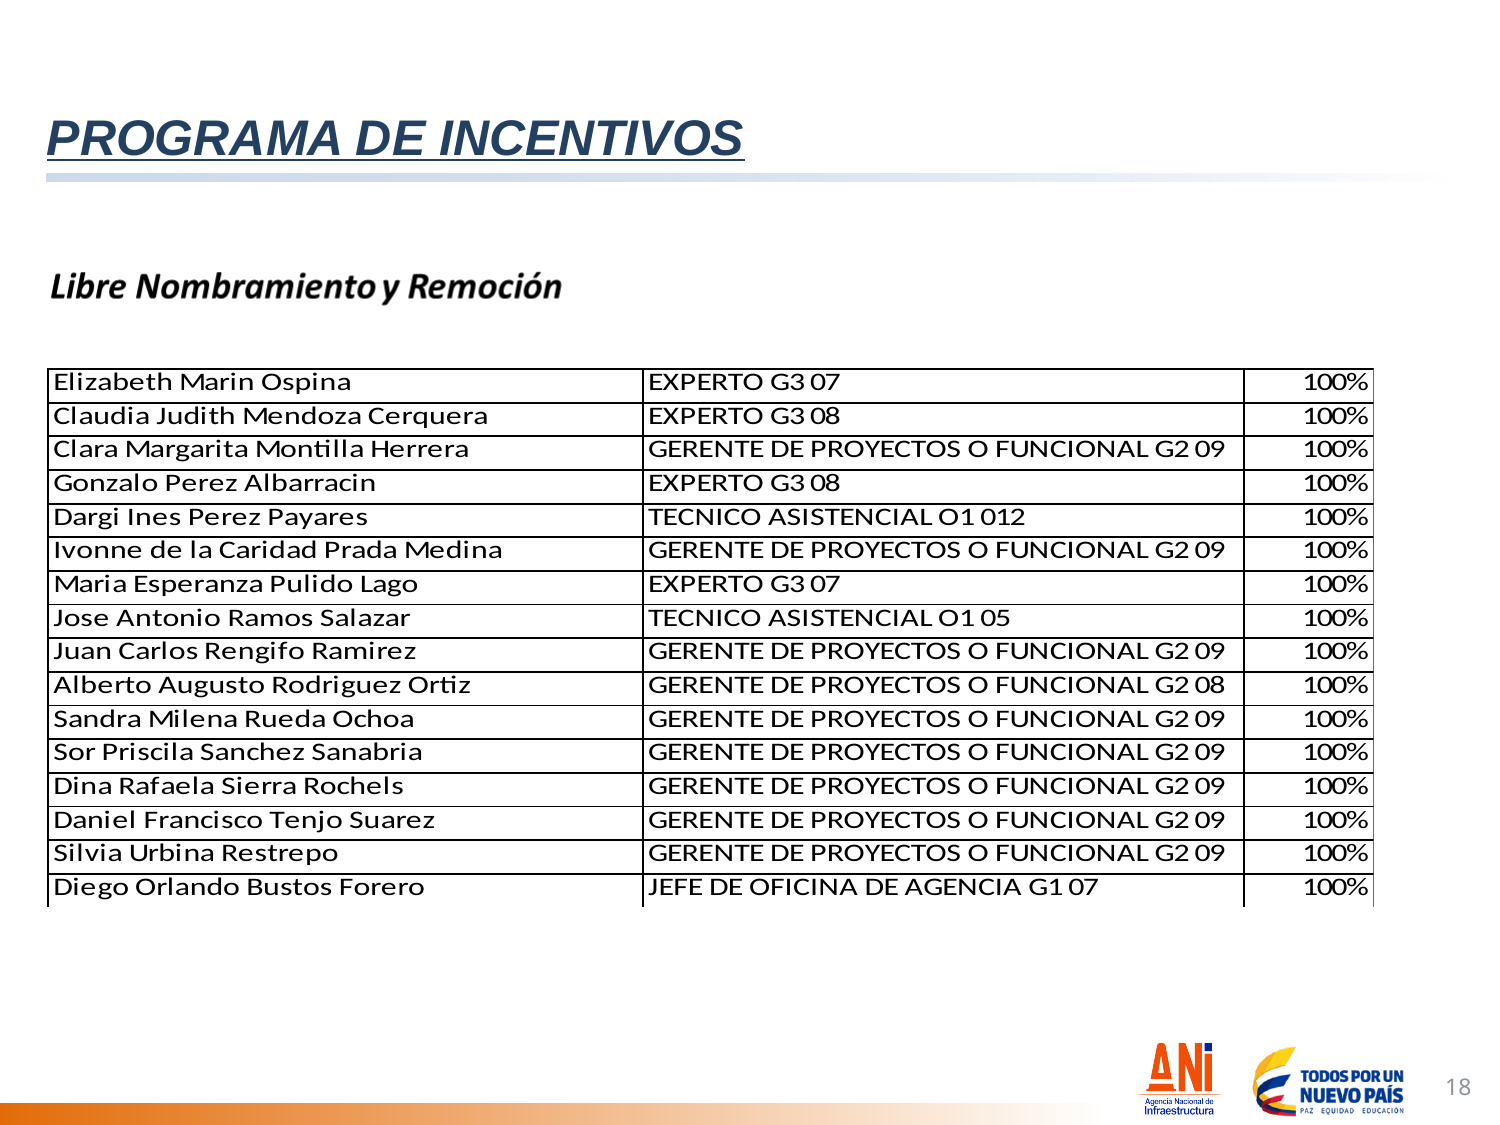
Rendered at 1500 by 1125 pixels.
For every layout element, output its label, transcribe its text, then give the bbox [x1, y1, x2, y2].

picture [1247, 1043, 1407, 1121]
picture [26, 250, 857, 333]
title PROGRAMA DE INCENTIVOS [46, 42, 1458, 167]
picture [46, 367, 1376, 909]
slide_number 18 [1422, 1058, 1494, 1119]
picture [1128, 1031, 1230, 1125]
